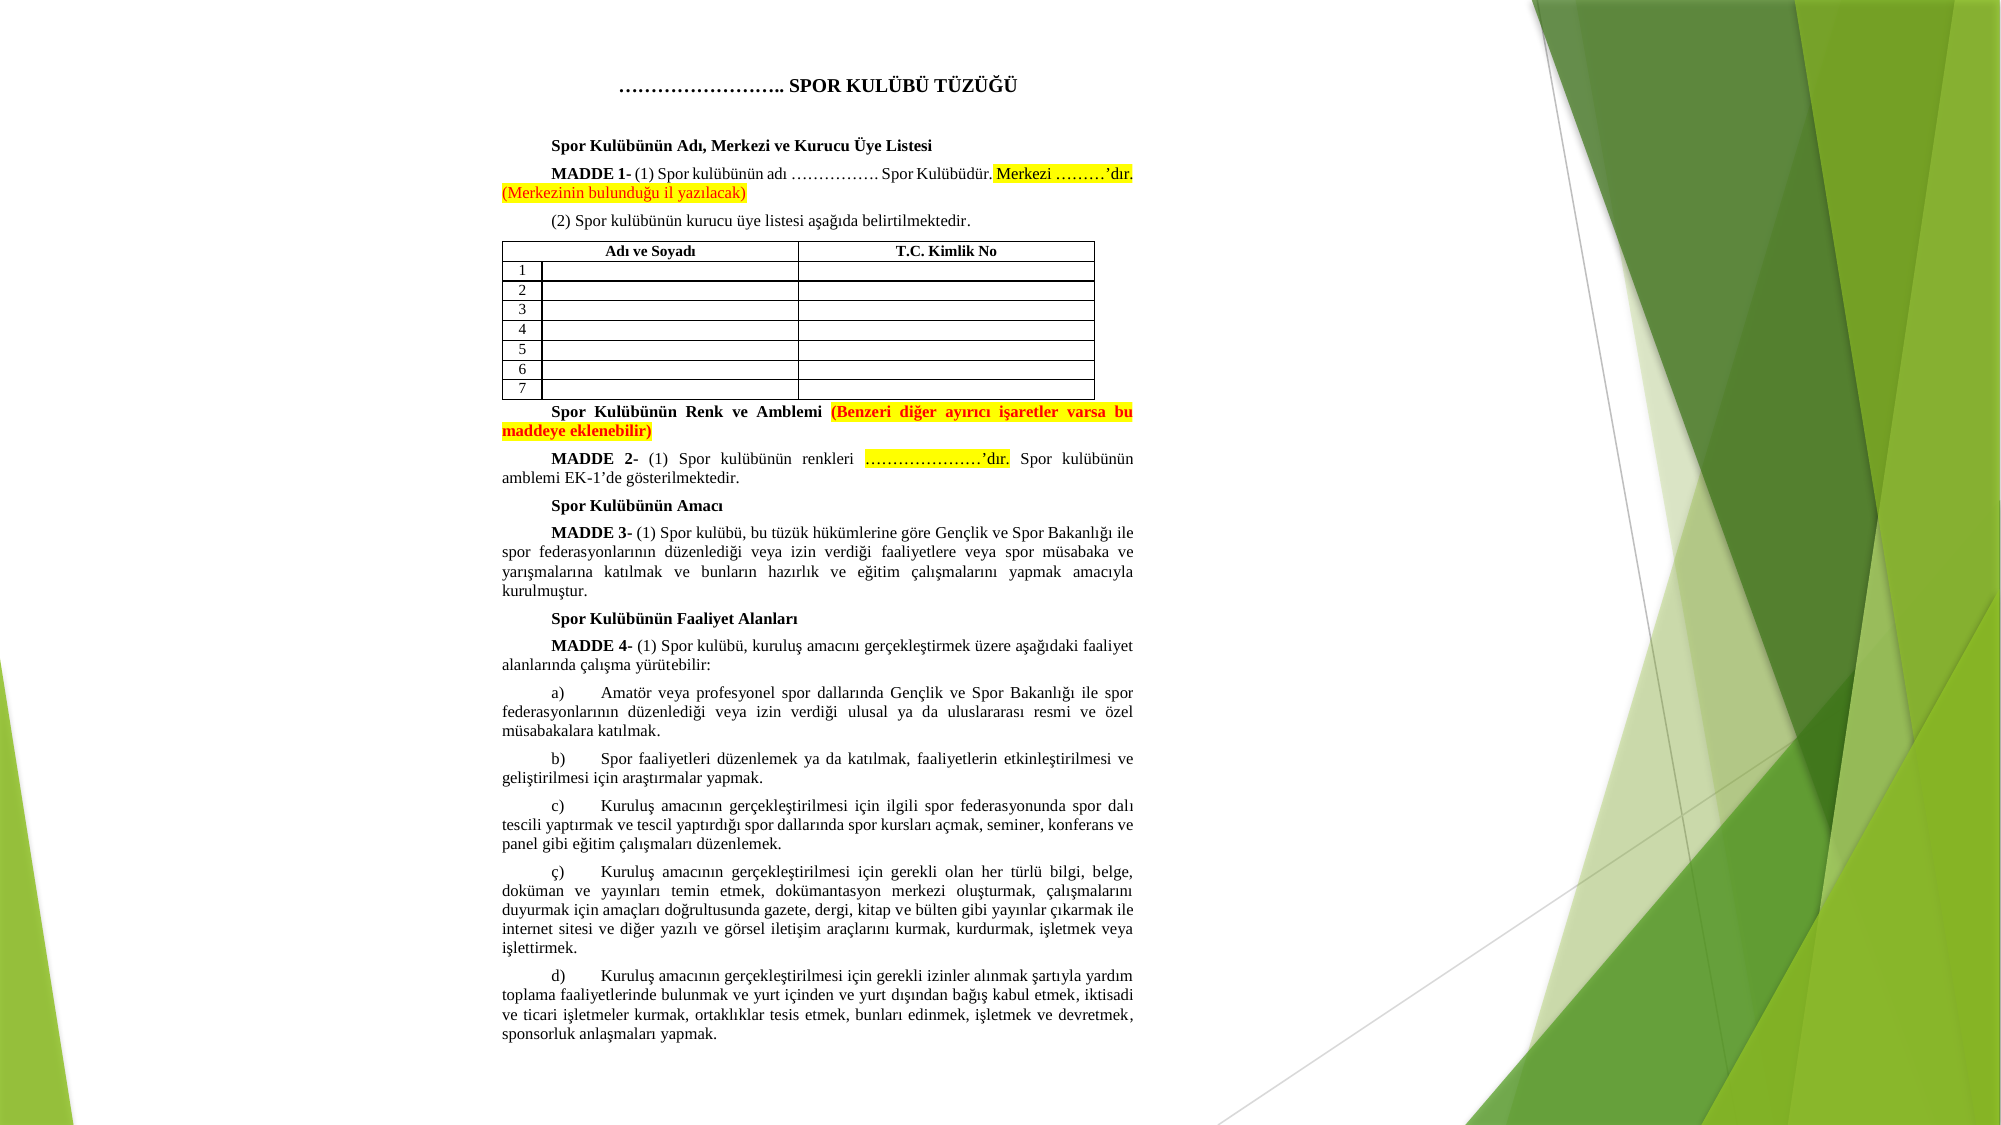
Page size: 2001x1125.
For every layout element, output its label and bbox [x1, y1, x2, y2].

text_box [491, 74, 1133, 1051]
